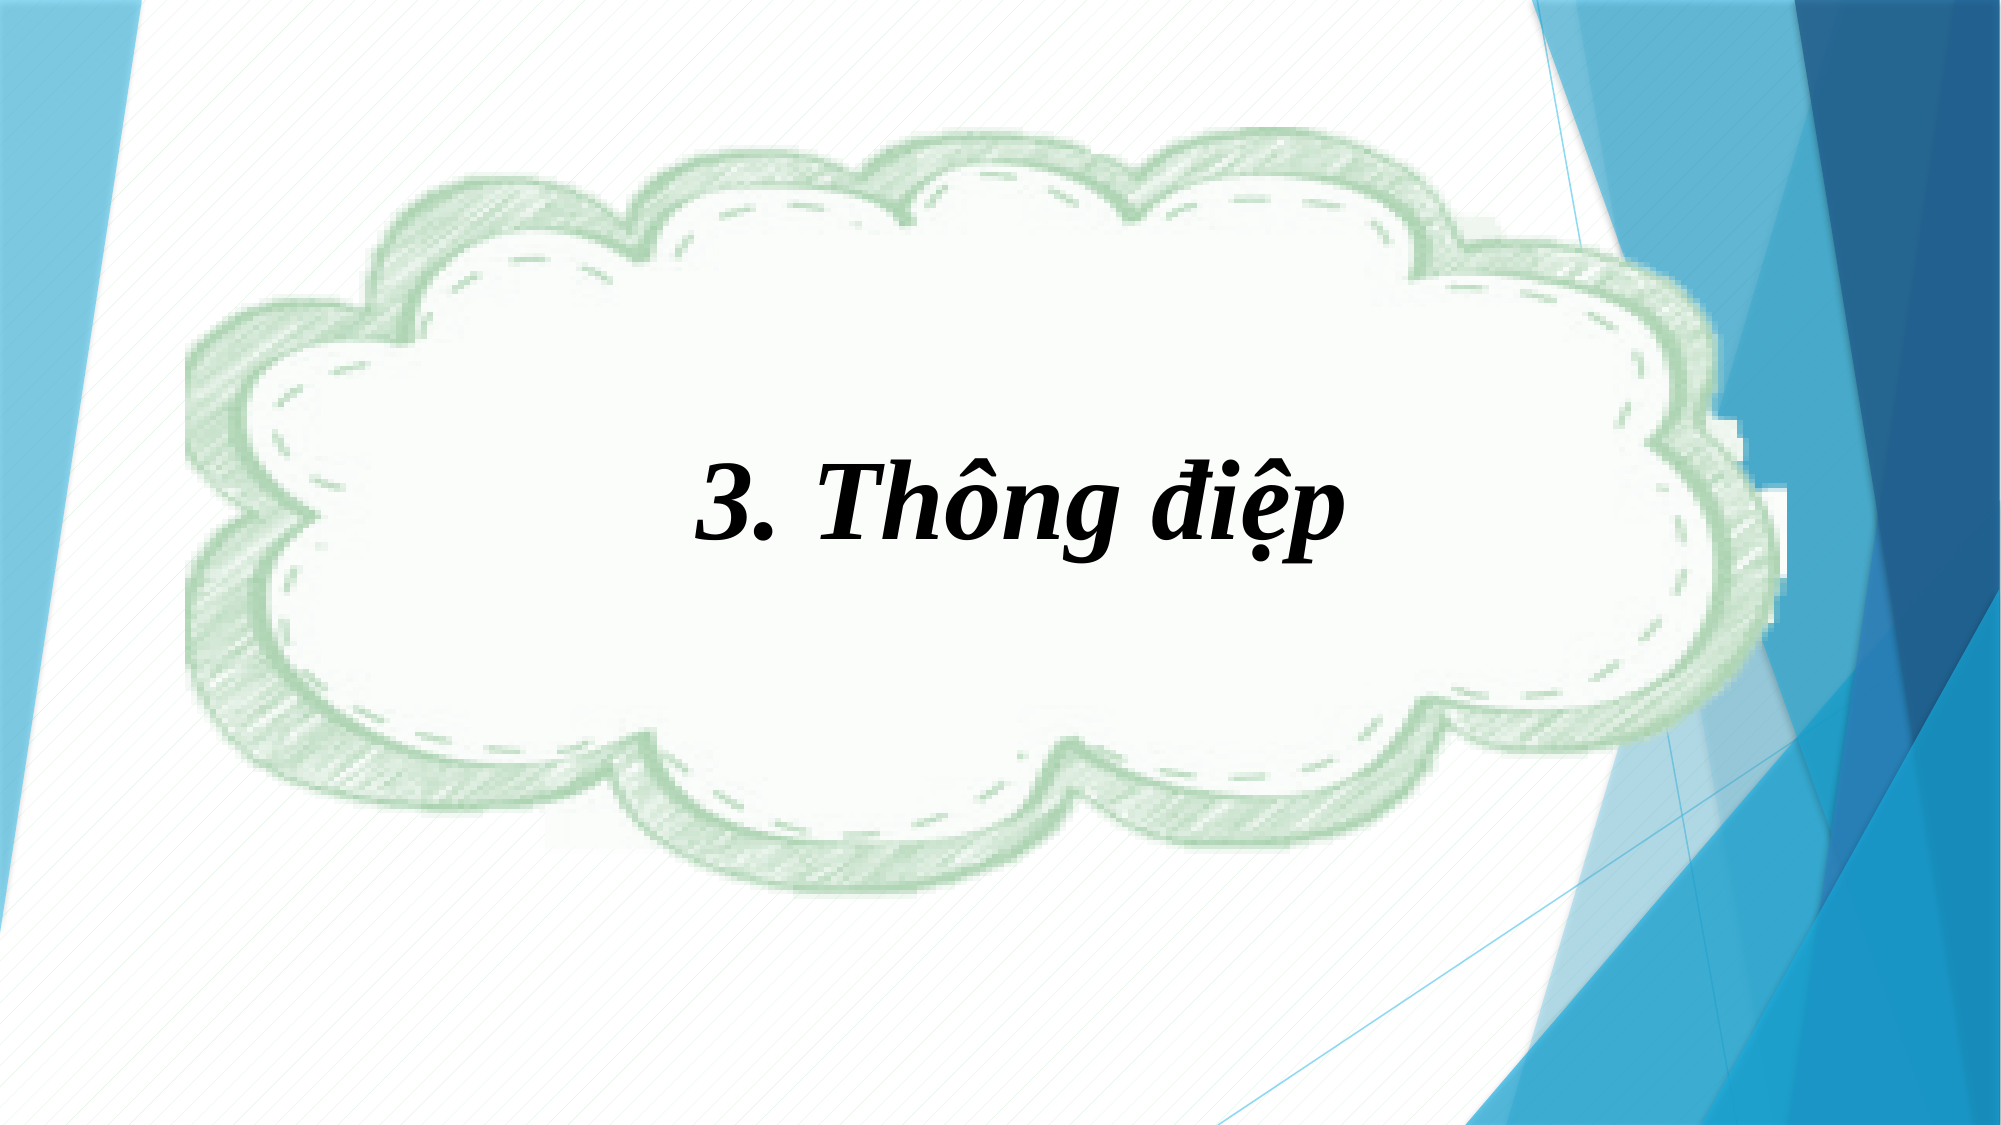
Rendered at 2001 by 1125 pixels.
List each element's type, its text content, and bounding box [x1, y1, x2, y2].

picture [172, 127, 1787, 940]
text_box 3. Thông điệp [1790, 417, 1964, 570]
